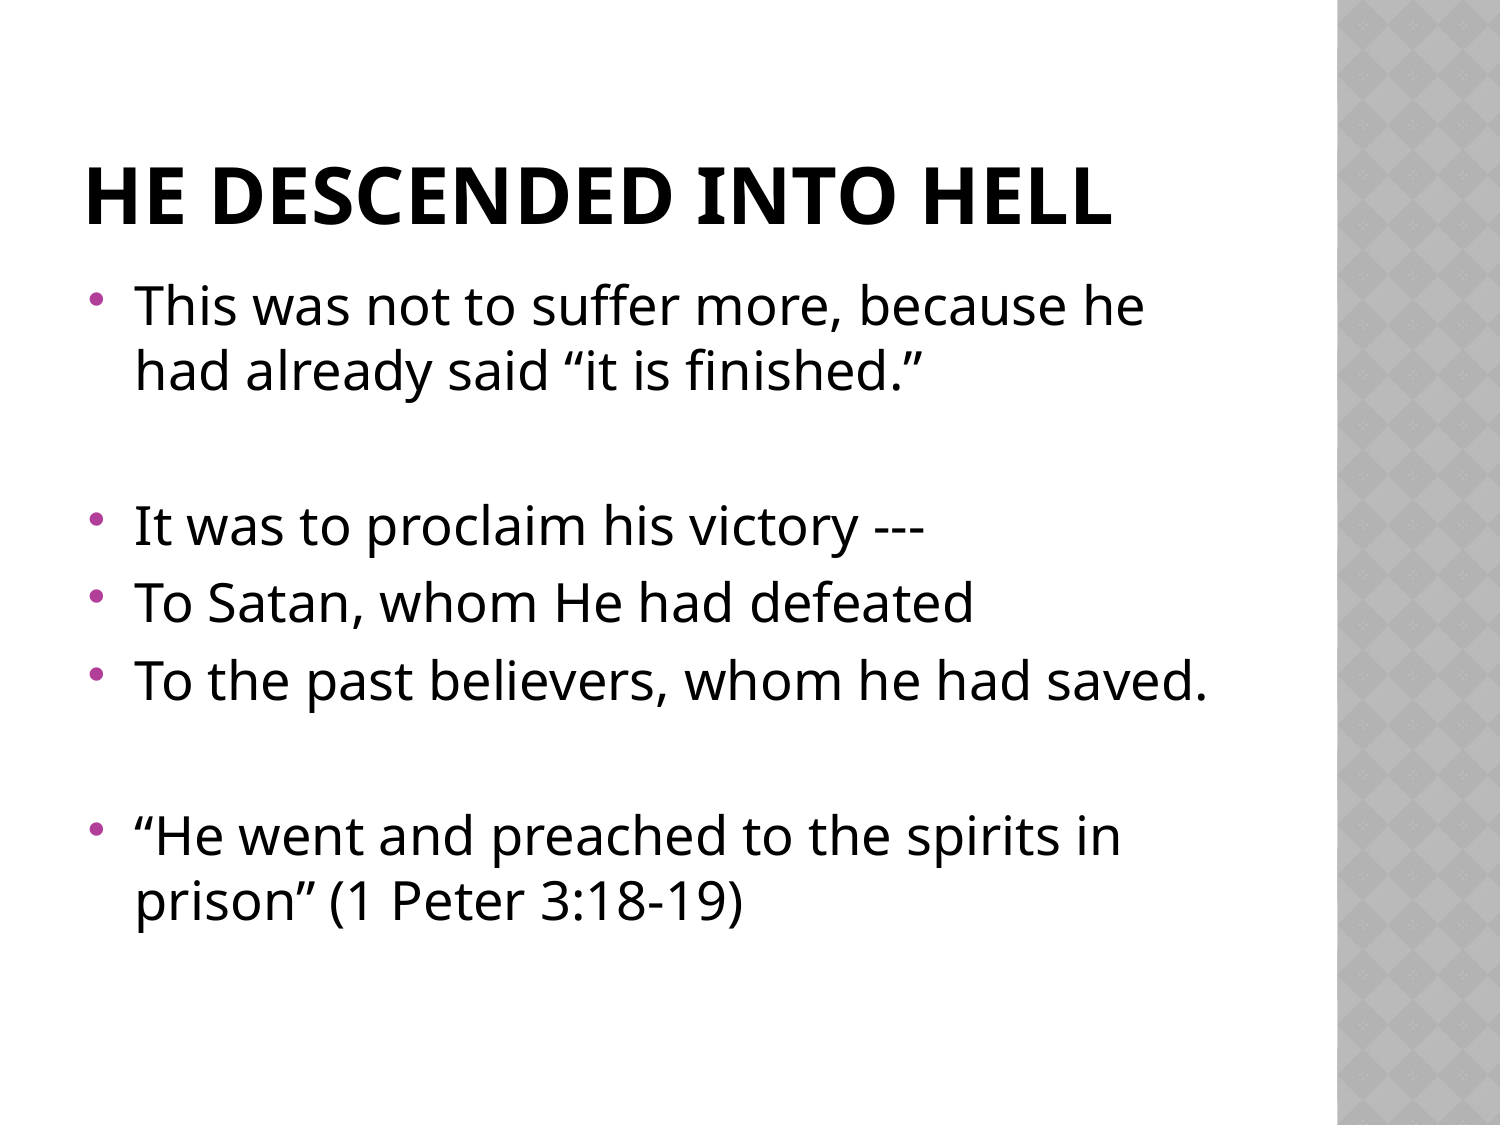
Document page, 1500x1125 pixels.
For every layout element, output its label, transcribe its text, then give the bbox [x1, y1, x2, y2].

list This was not to suffer more, because he had already said “it is finished.” It was to proclaim his victory --- To Satan, whom He had defeated To the past believers, whom he had saved. “He went and preached to the spirits in prison” (1 Peter 3:18-19) [75, 264, 1263, 1059]
title He Descended into hell [75, 52, 1263, 240]
